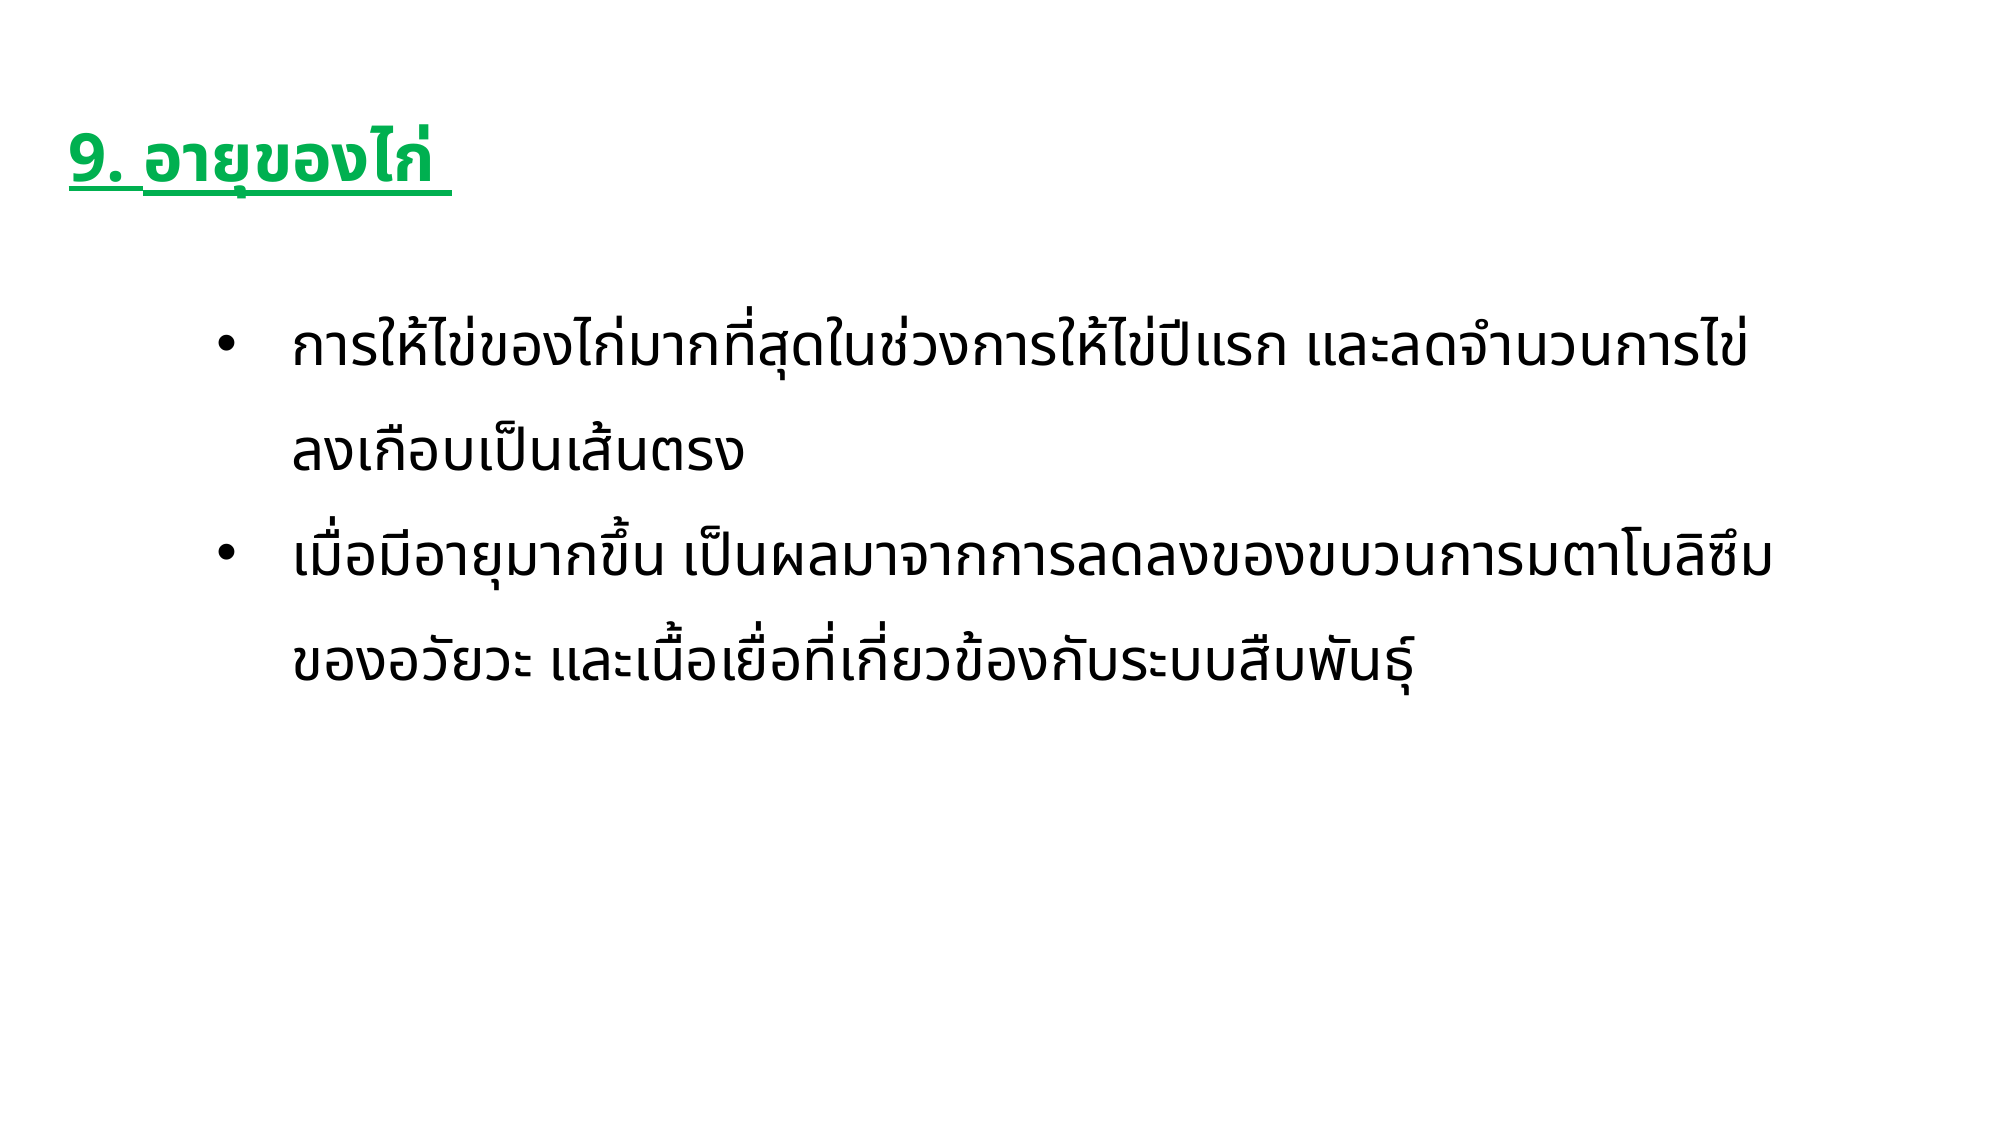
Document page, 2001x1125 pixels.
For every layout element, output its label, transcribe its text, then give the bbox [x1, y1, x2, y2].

text_box 9. อายุของไก่ [53, 107, 468, 202]
text_box การให้ไข่ของไก่มากที่สุดในช่วงการให้ไข่ปีแรก และลดจำนวนการไข่ลงเกือบเป็นเส้นตรง เมื่อมีอายุมากขึ้น เป็นผลมาจากการลดลงของขบวนการมตาโบลิซึมของอวัยวะ และเนื้อเยื่อที่เกี่ยวข้องกับระบบสืบพันธุ์ [201, 264, 1822, 700]
